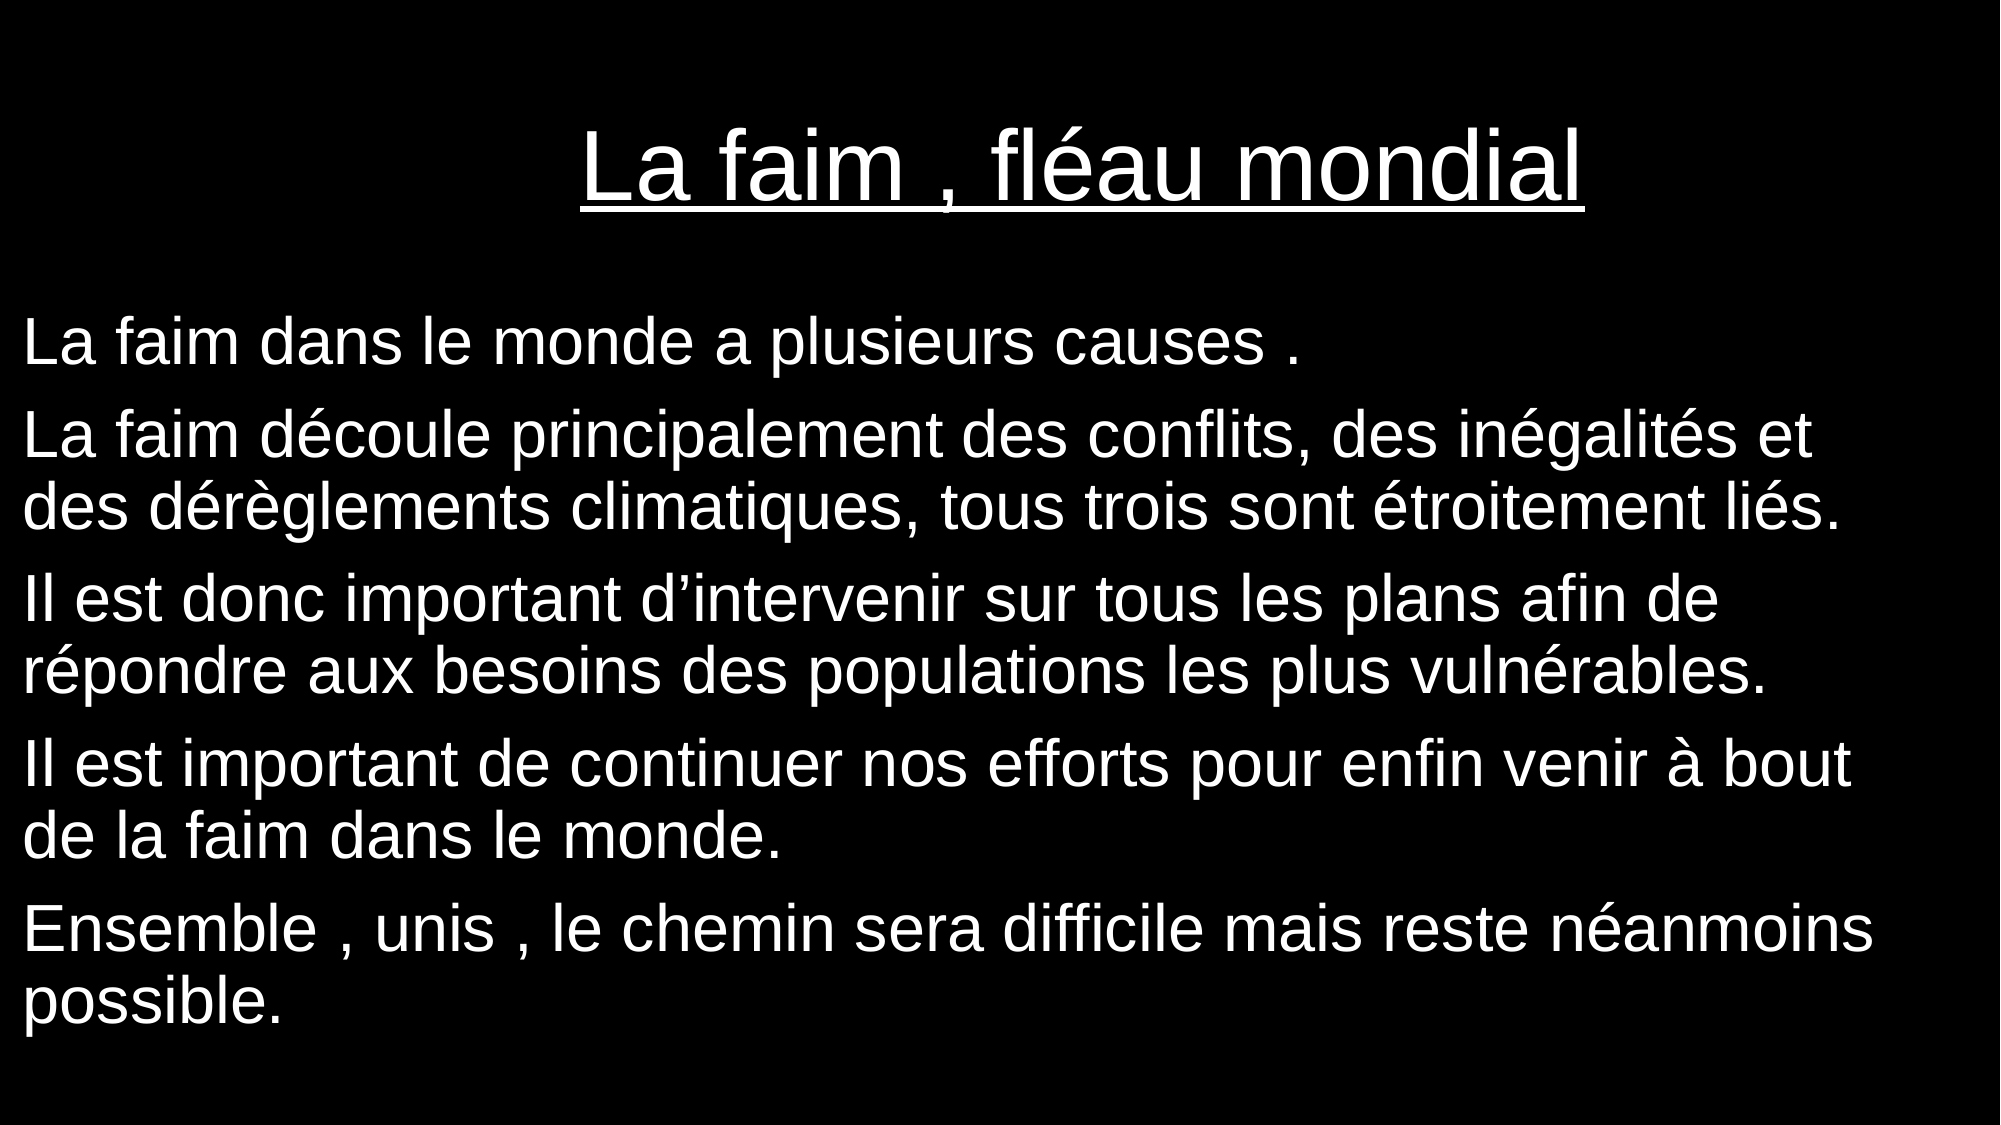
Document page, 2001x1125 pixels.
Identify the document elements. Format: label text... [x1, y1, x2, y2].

title La faim , fléau mondial [137, 59, 1863, 278]
list La faim dans le monde a plusieurs causes . La faim découle principalement des conflits, des inégalités et des dérèglements climatiques, tous trois sont étroitement liés. Il est donc important d’intervenir sur tous les plans afin de répondre aux besoins des populations les plus vulnérables. Il est important de continuer nos efforts pour enfin venir à bout de la faim dans le monde. Ensemble , unis , le chemin sera difficile mais reste néanmoins possible. [7, 299, 1936, 1084]
